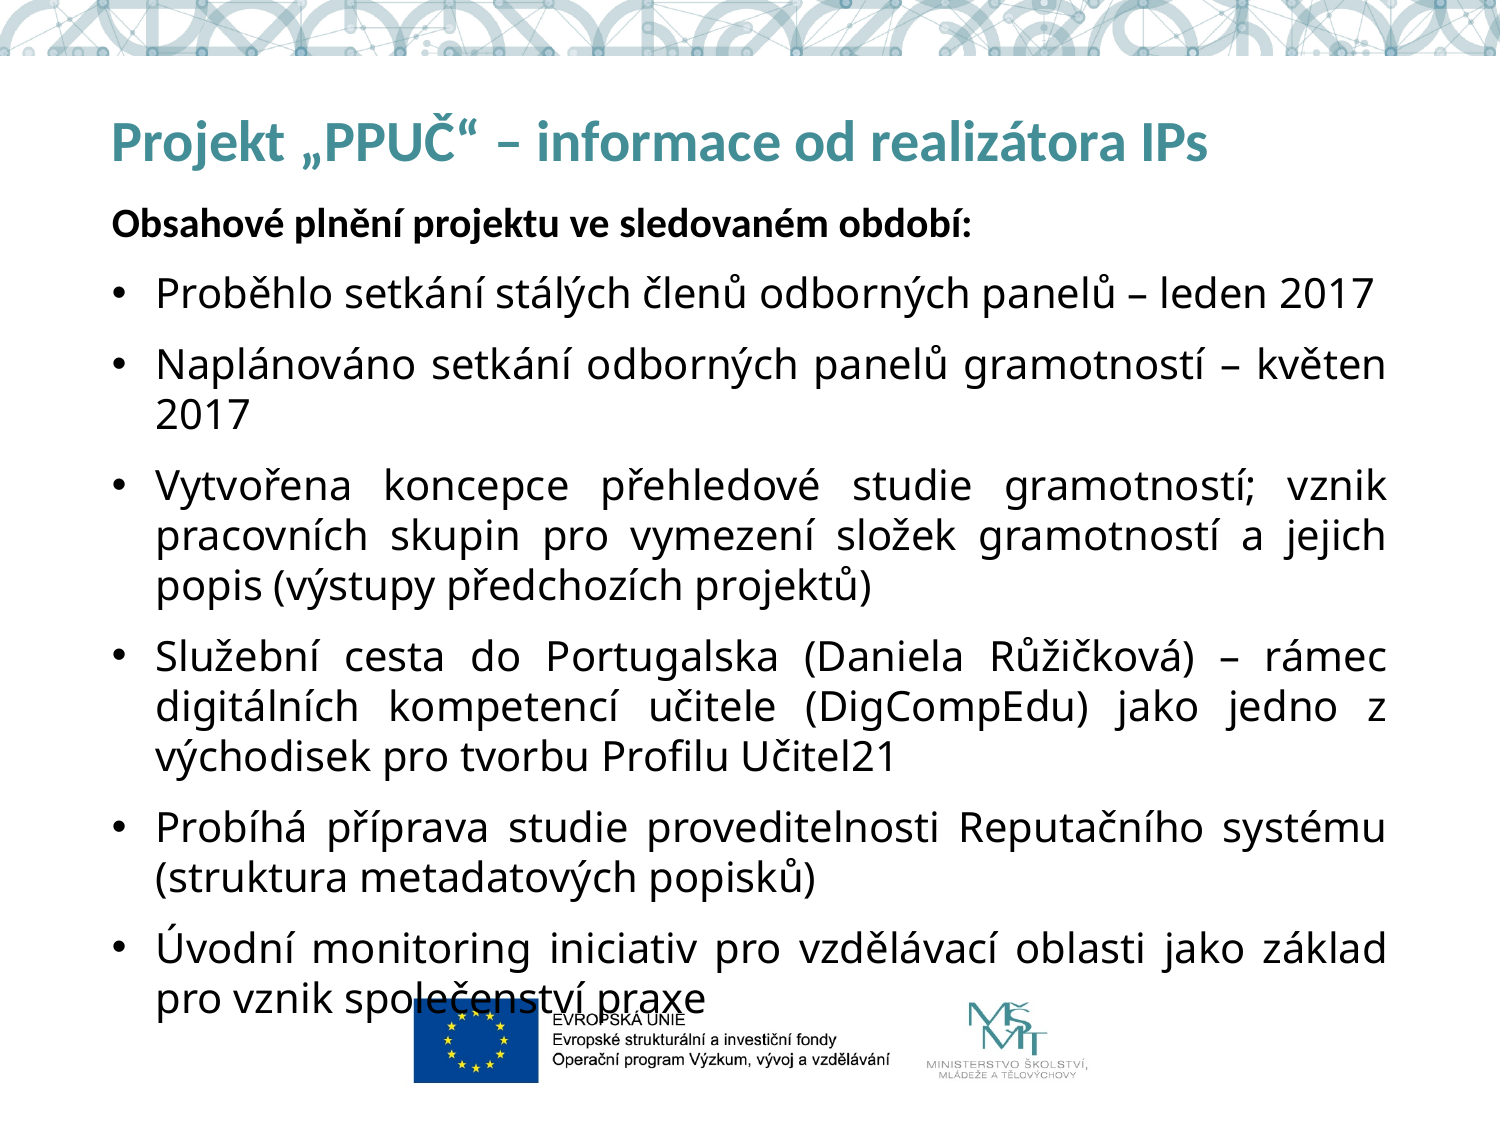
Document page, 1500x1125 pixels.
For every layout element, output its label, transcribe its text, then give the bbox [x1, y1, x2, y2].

picture [371, 978, 1129, 1125]
title Projekt „PPUČ“ – informace od realizátora IPs [103, 69, 1397, 187]
picture [0, 0, 1500, 56]
list Obsahové plnění projektu ve sledovaném období: Proběhlo setkání stálých členů odborných panelů – leden 2017 Naplánováno setkání odborných panelů gramotností – květen 2017 Vytvořena koncepce přehledové studie gramotností; vznik pracovních skupin pro vymezení složek gramotností a jejich popis (výstupy předchozích projektů) Služební cesta do Portugalska (Daniela Růžičková) – rámec digitálních kompetencí učitele (DigCompEdu) jako jedno z východisek pro tvorbu Profilu Učitel21 Probíhá příprava studie proveditelnosti Reputačního systému (struktura metadatových popisků) Úvodní monitoring iniciativ pro vzdělávací oblasti jako základ pro vznik společenství praxe [103, 187, 1397, 978]
